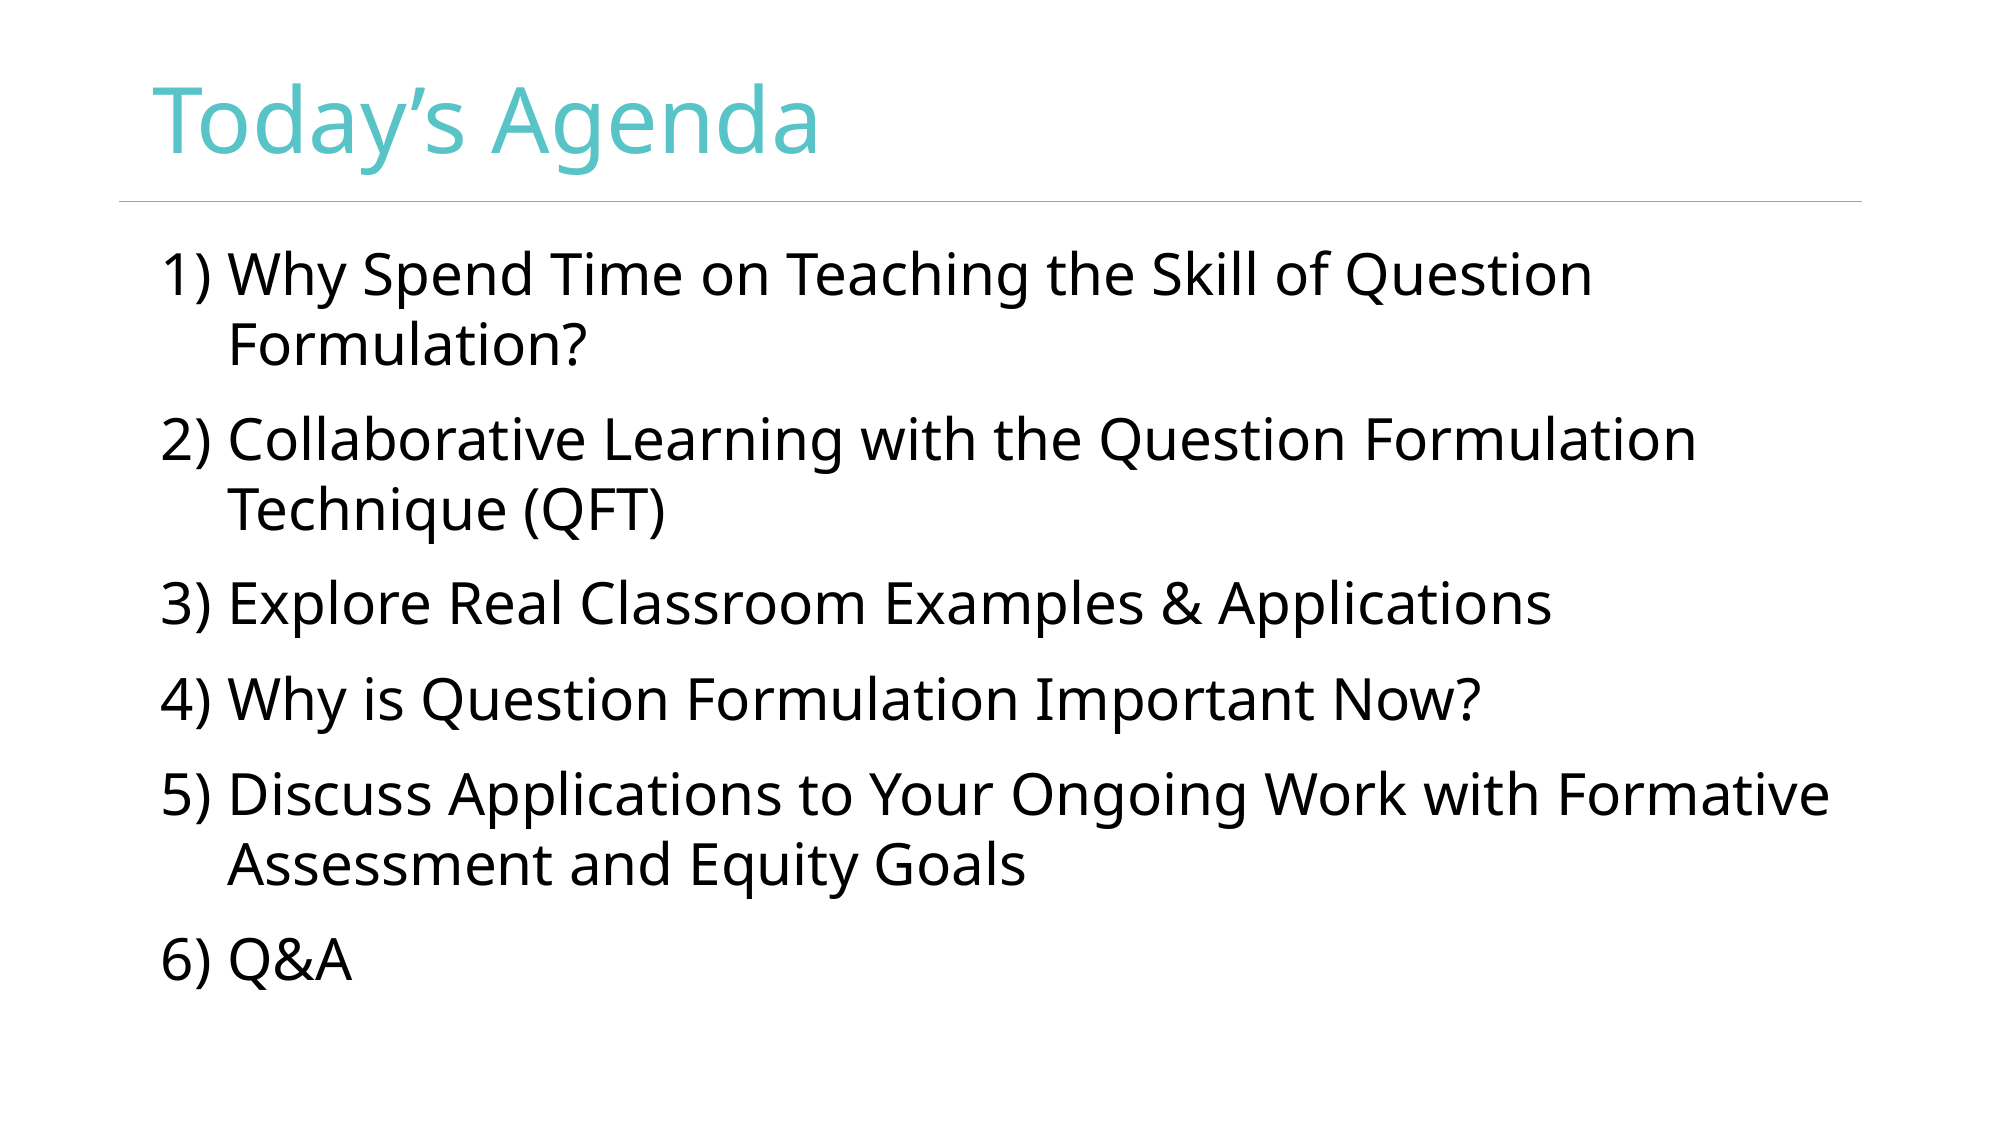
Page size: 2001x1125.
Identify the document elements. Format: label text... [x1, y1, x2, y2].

title Today’s Agenda [137, 15, 1863, 229]
list Why Spend Time on Teaching the Skill of Question Formulation? Collaborative Learning with the Question Formulation Technique (QFT) Explore Real Classroom Examples & Applications Why is Question Formulation Important Now? Discuss Applications to Your Ongoing Work with Formative Assessment and Equity Goals Q&A [137, 229, 1902, 965]
